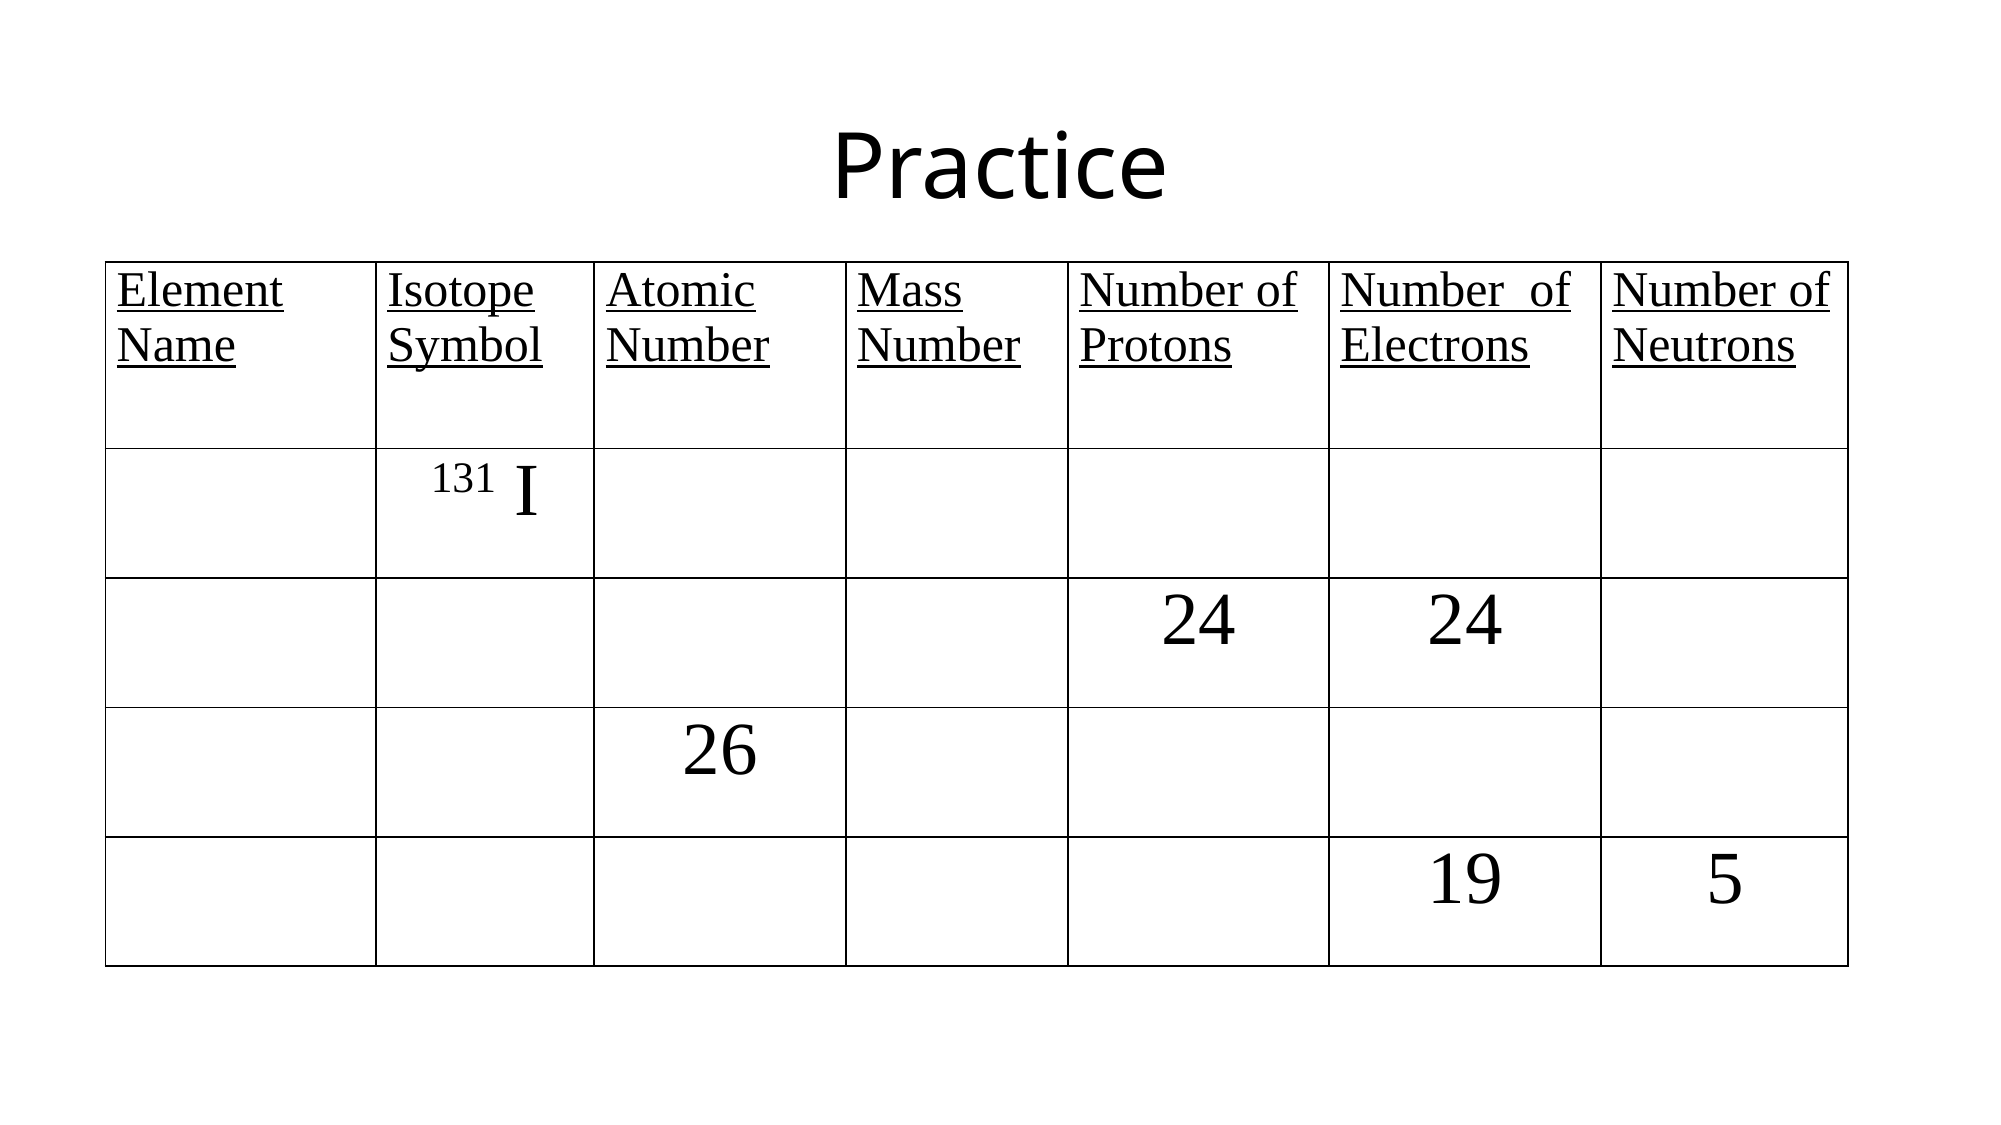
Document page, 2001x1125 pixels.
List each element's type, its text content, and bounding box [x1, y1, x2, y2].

table_cell [1602, 708, 1847, 836]
table_cell 24 [1330, 579, 1600, 707]
table_cell 24 [1069, 579, 1328, 707]
table_cell [1602, 579, 1847, 707]
table_cell [1069, 838, 1328, 965]
table_cell [595, 579, 845, 707]
table_cell 131 I [377, 449, 593, 577]
table_header Isotope Symbol [377, 263, 593, 448]
table_cell [377, 838, 593, 965]
table_header Atomic Number [595, 263, 845, 448]
table_cell 26 [595, 708, 845, 836]
table_cell 5 [1602, 838, 1847, 965]
table_cell [106, 708, 375, 836]
table_header Number of Protons [1069, 263, 1328, 448]
table_cell [106, 579, 375, 707]
table_header Number of Neutrons [1602, 263, 1847, 448]
table_header Mass Number [847, 263, 1067, 448]
table_cell 19 [1330, 838, 1600, 965]
table_cell [595, 838, 845, 965]
table_header Number of Electrons [1330, 263, 1600, 448]
table_cell [1602, 449, 1847, 577]
table_cell [377, 579, 593, 707]
table_cell [847, 708, 1067, 836]
table_cell [595, 449, 845, 577]
table_cell [377, 708, 593, 836]
table_cell [1069, 449, 1328, 577]
table_cell [847, 838, 1067, 965]
table_cell [106, 838, 375, 965]
table_cell [847, 449, 1067, 577]
table_cell [847, 579, 1067, 707]
table_header Element Name [106, 263, 375, 448]
table_cell [1069, 708, 1328, 836]
table_cell [106, 449, 375, 577]
table_cell [1330, 449, 1600, 577]
table_cell [1330, 708, 1600, 836]
title Practice [137, 59, 1863, 278]
